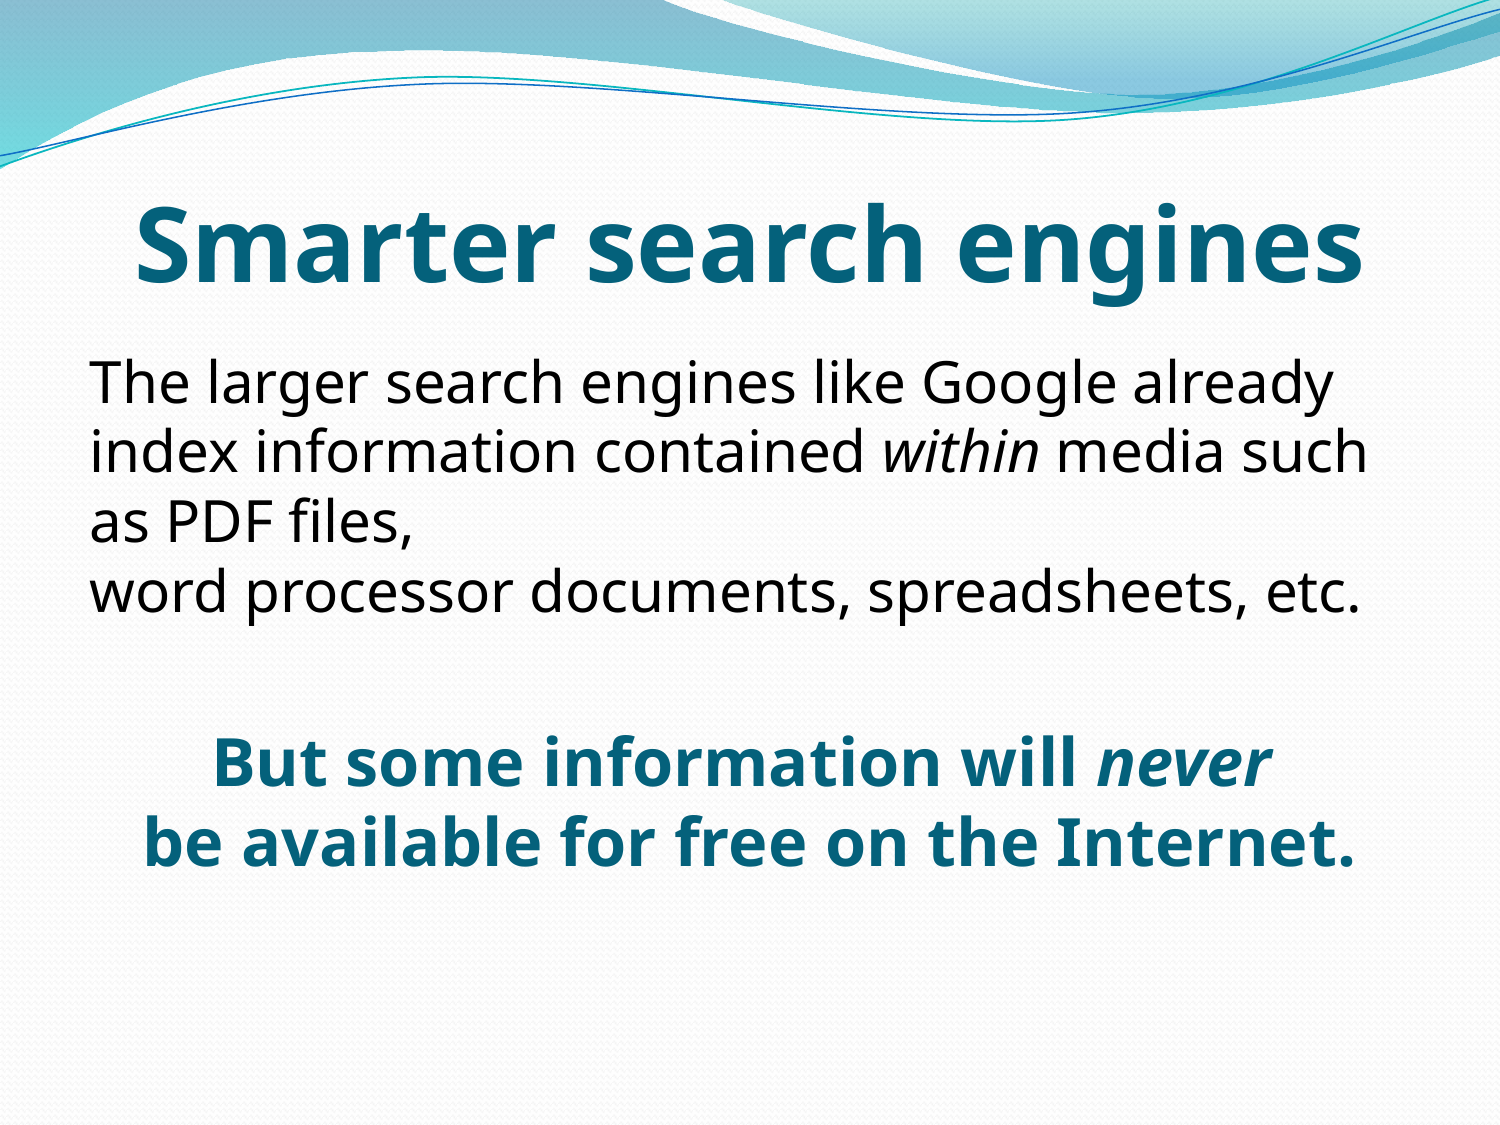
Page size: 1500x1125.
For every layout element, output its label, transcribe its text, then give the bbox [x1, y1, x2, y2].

list The larger search engines like Google already index information contained within media such as PDF files, word processor documents, spreadsheets, etc. But some information will never be available for free on the Internet. [75, 337, 1425, 1038]
title Smarter search engines [75, 115, 1425, 303]
